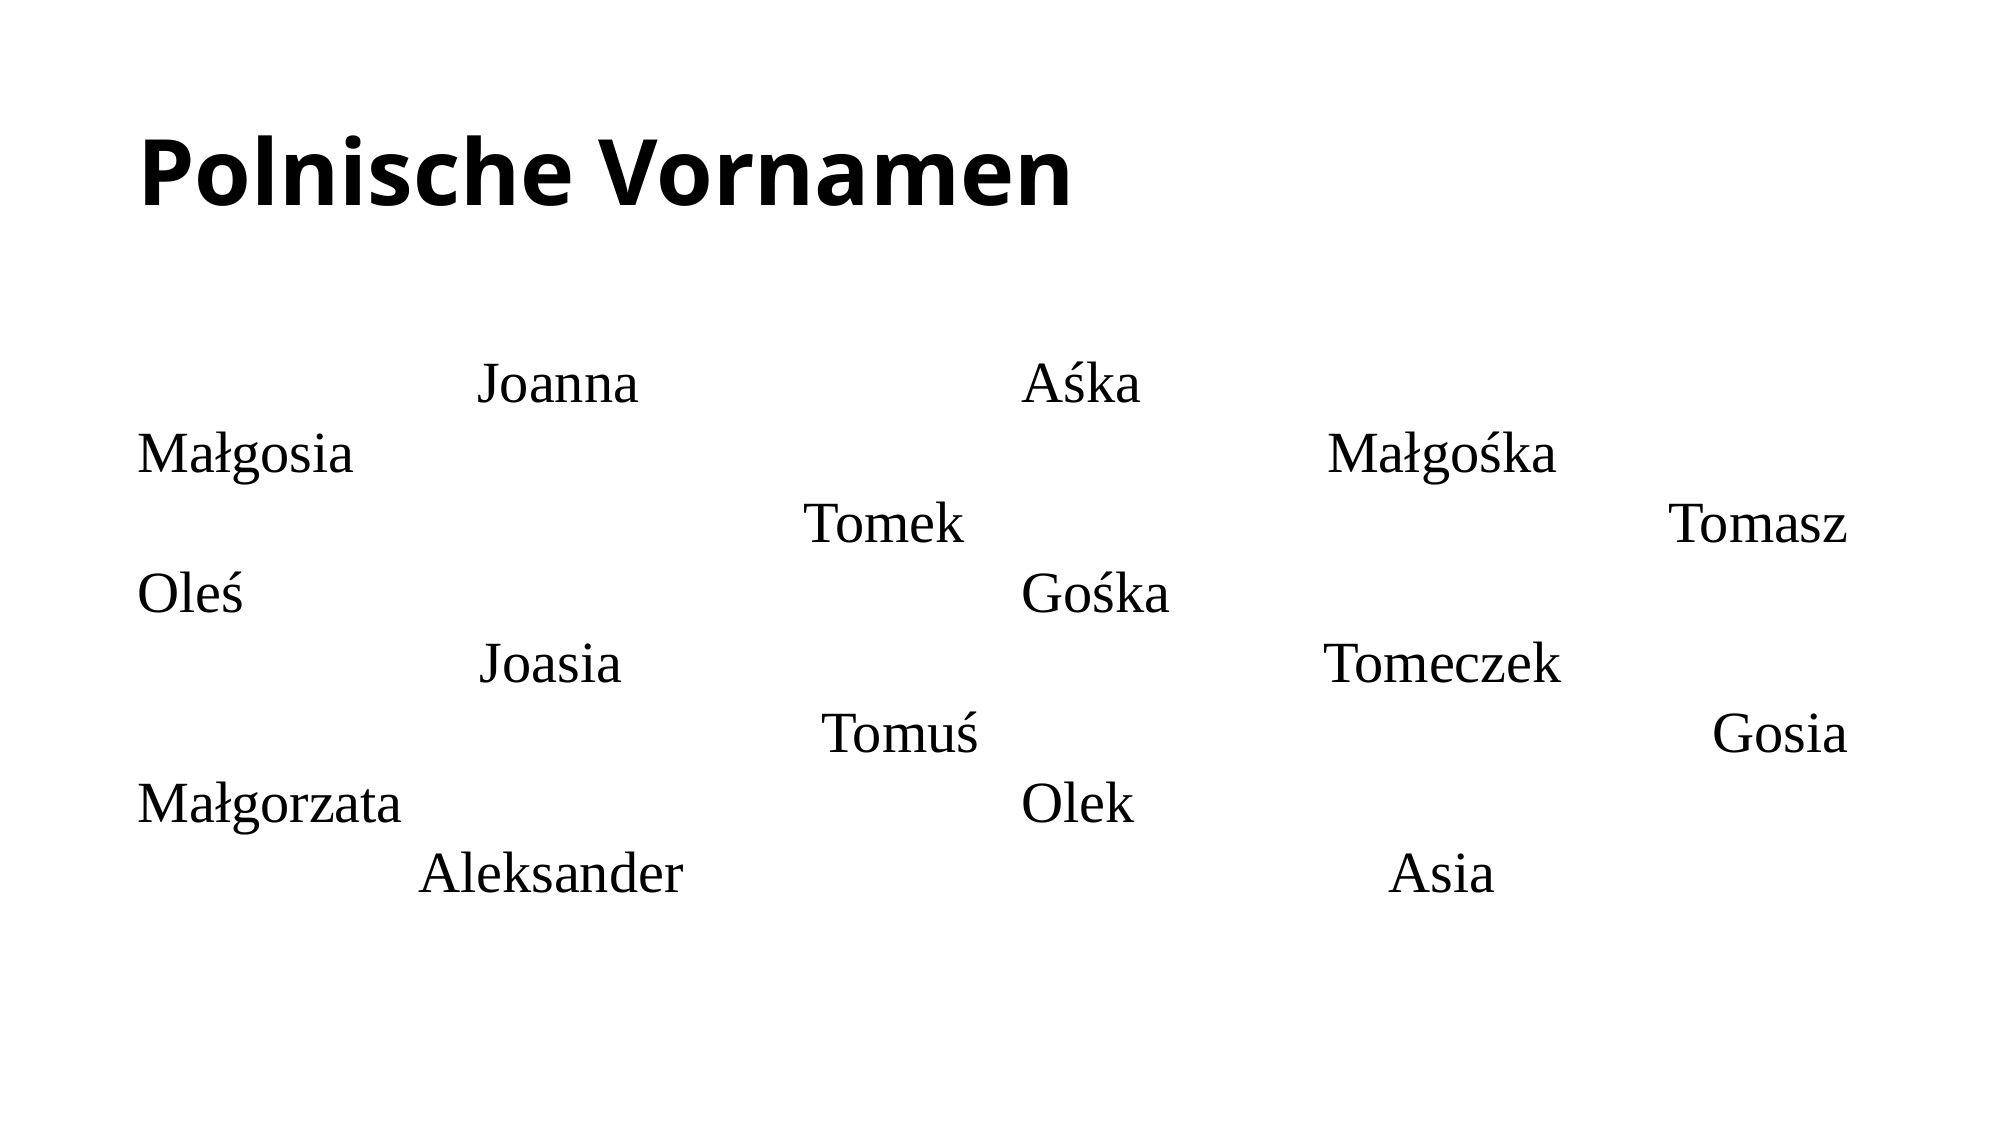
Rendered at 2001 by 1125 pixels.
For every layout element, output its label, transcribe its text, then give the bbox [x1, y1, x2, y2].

text_box Polnische Vornamen [137, 59, 1863, 278]
text_box Aśka Małgośka Tomasz Gośka Tomeczek Gosia Olek Asia [1021, 299, 1864, 1014]
text_box Joanna Małgosia Tomek Oleś Joasia Tomuś Małgorzata Aleksander [137, 299, 980, 1014]
